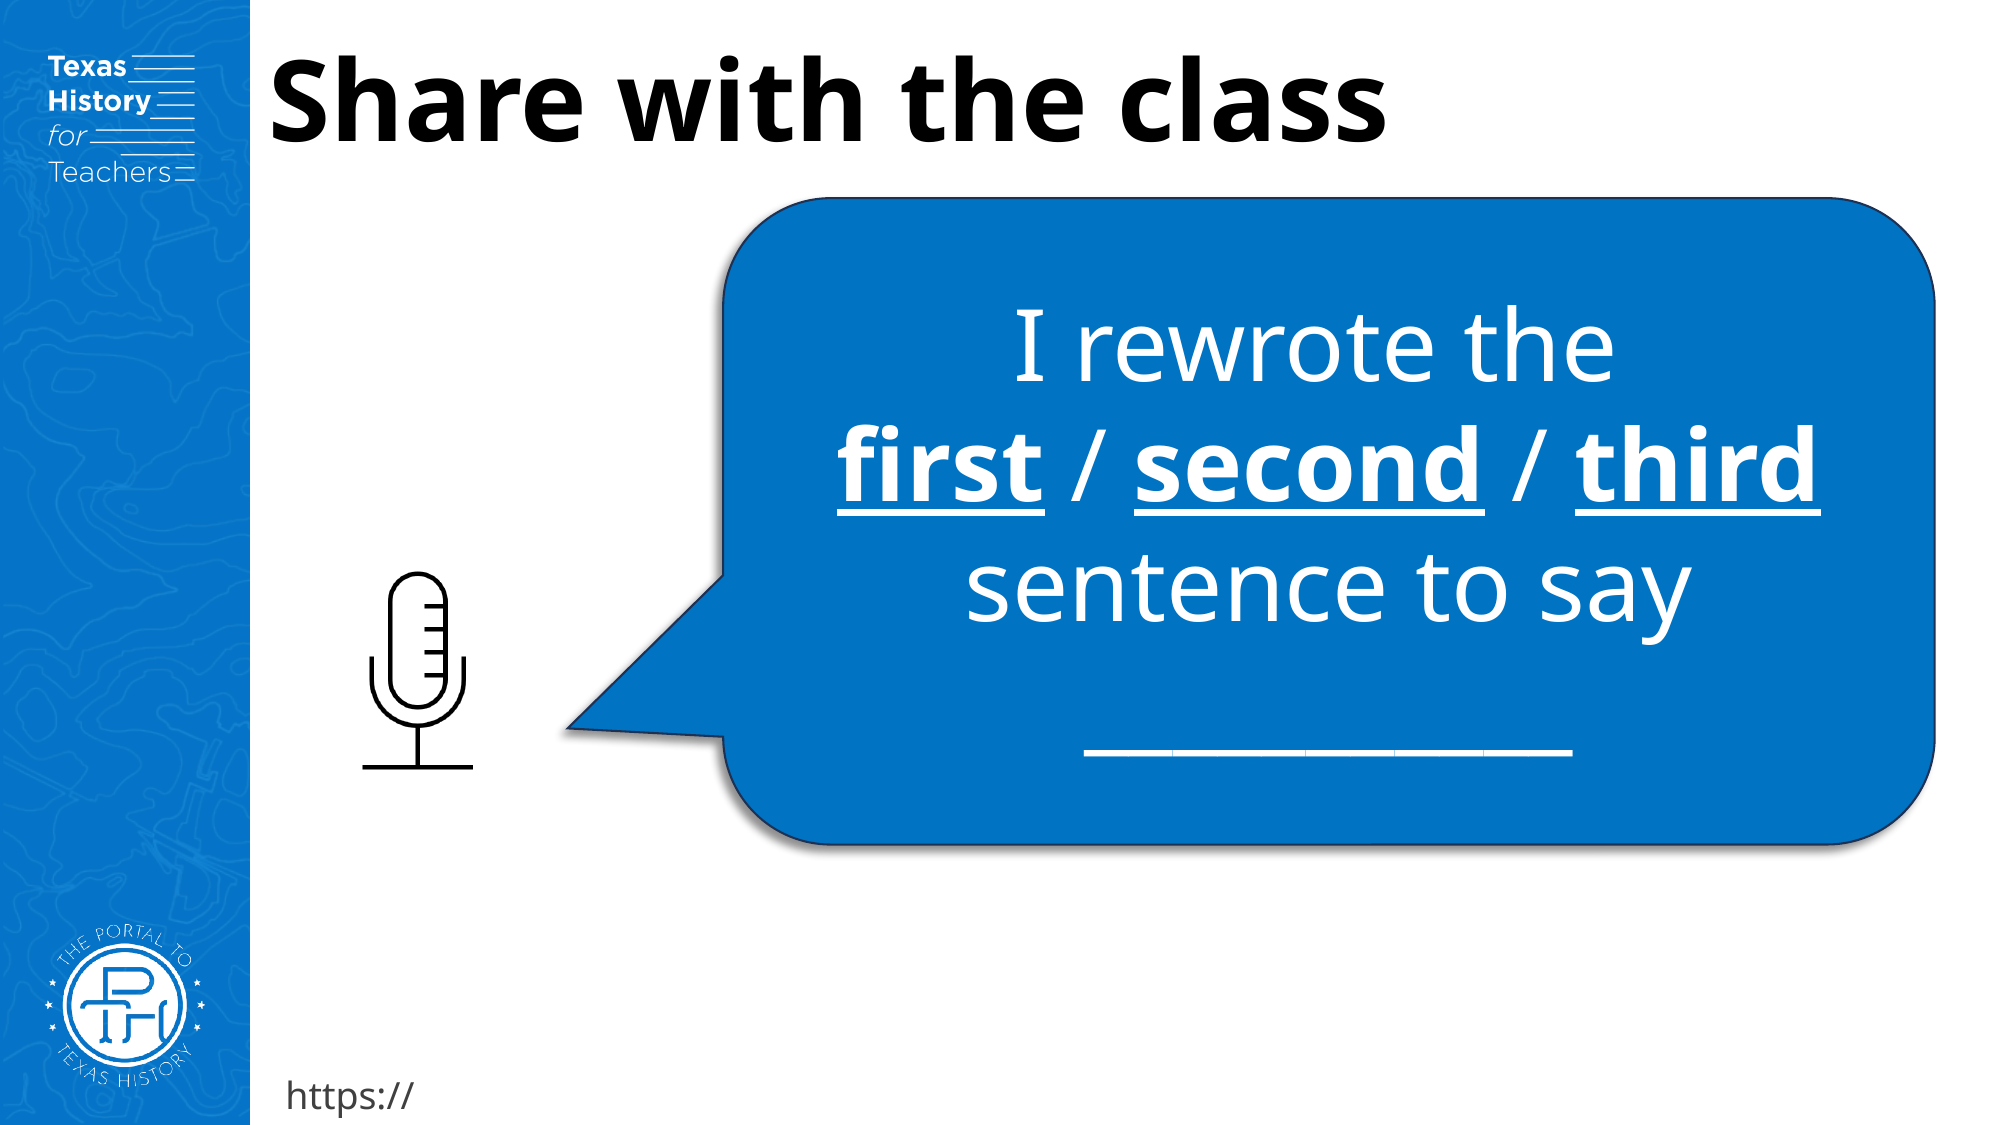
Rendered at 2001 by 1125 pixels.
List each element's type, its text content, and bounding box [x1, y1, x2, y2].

picture [0, 439, 690, 783]
picture [3, 0, 250, 247]
text_box [0, 686, 251, 1125]
text_box https://education.texashistory.unt.edu [270, 1064, 942, 1125]
text_box I rewrote the first / second / third sentence to say ___________ [565, 197, 1936, 846]
text_box [0, 0, 251, 439]
title Share with the class 3 [253, 2, 1935, 174]
picture [44, 923, 206, 1087]
